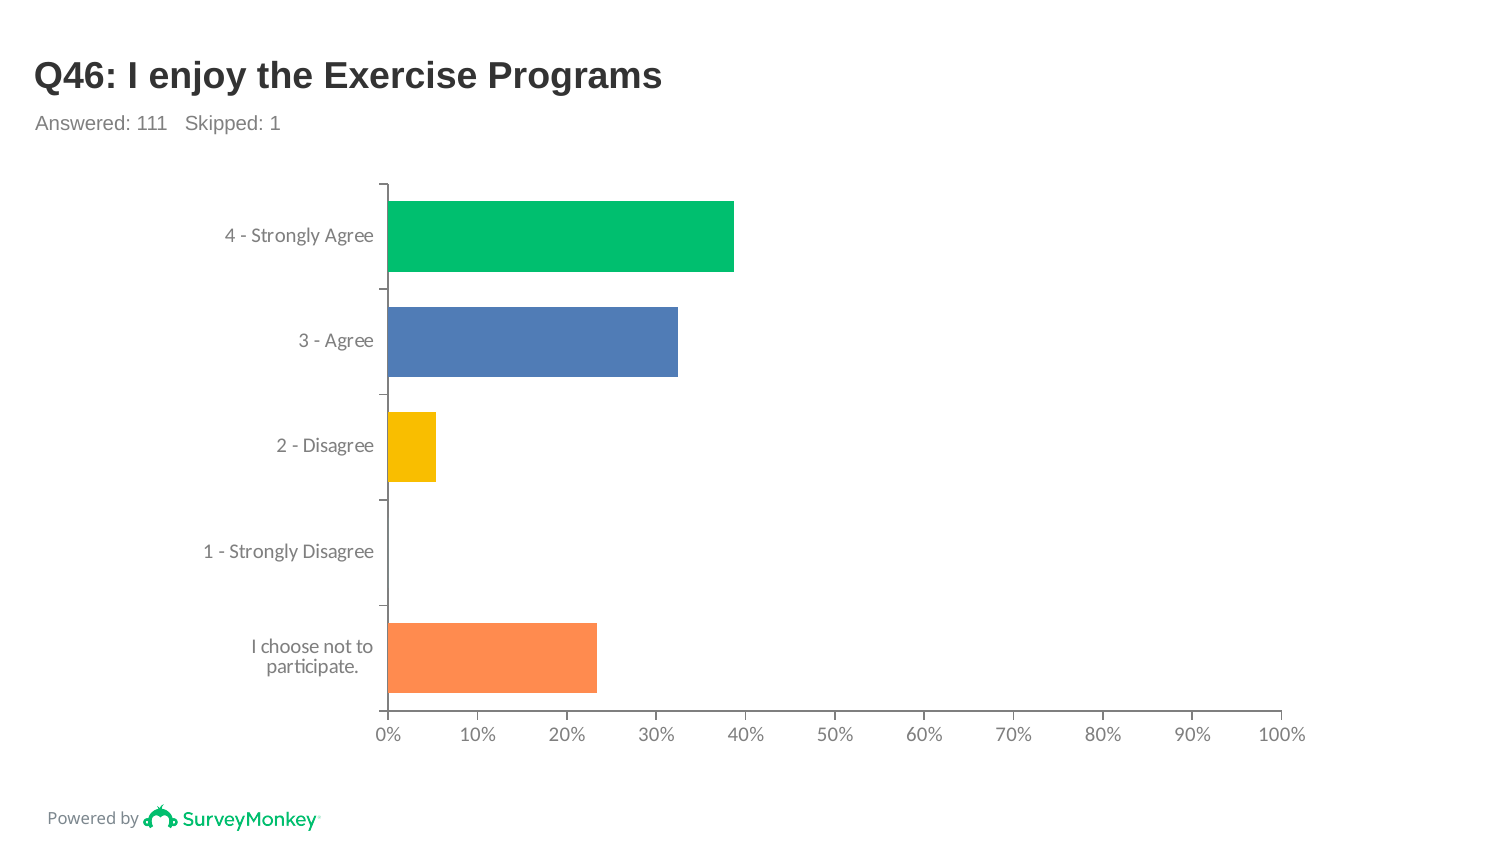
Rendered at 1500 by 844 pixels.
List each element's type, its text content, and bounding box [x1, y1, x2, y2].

list Answered: 111 Skipped: 1 [20, 102, 1371, 143]
chart [179, 171, 1329, 758]
title Q46: I enjoy the Exercise Programs [18, 13, 1369, 104]
picture [132, 793, 332, 842]
